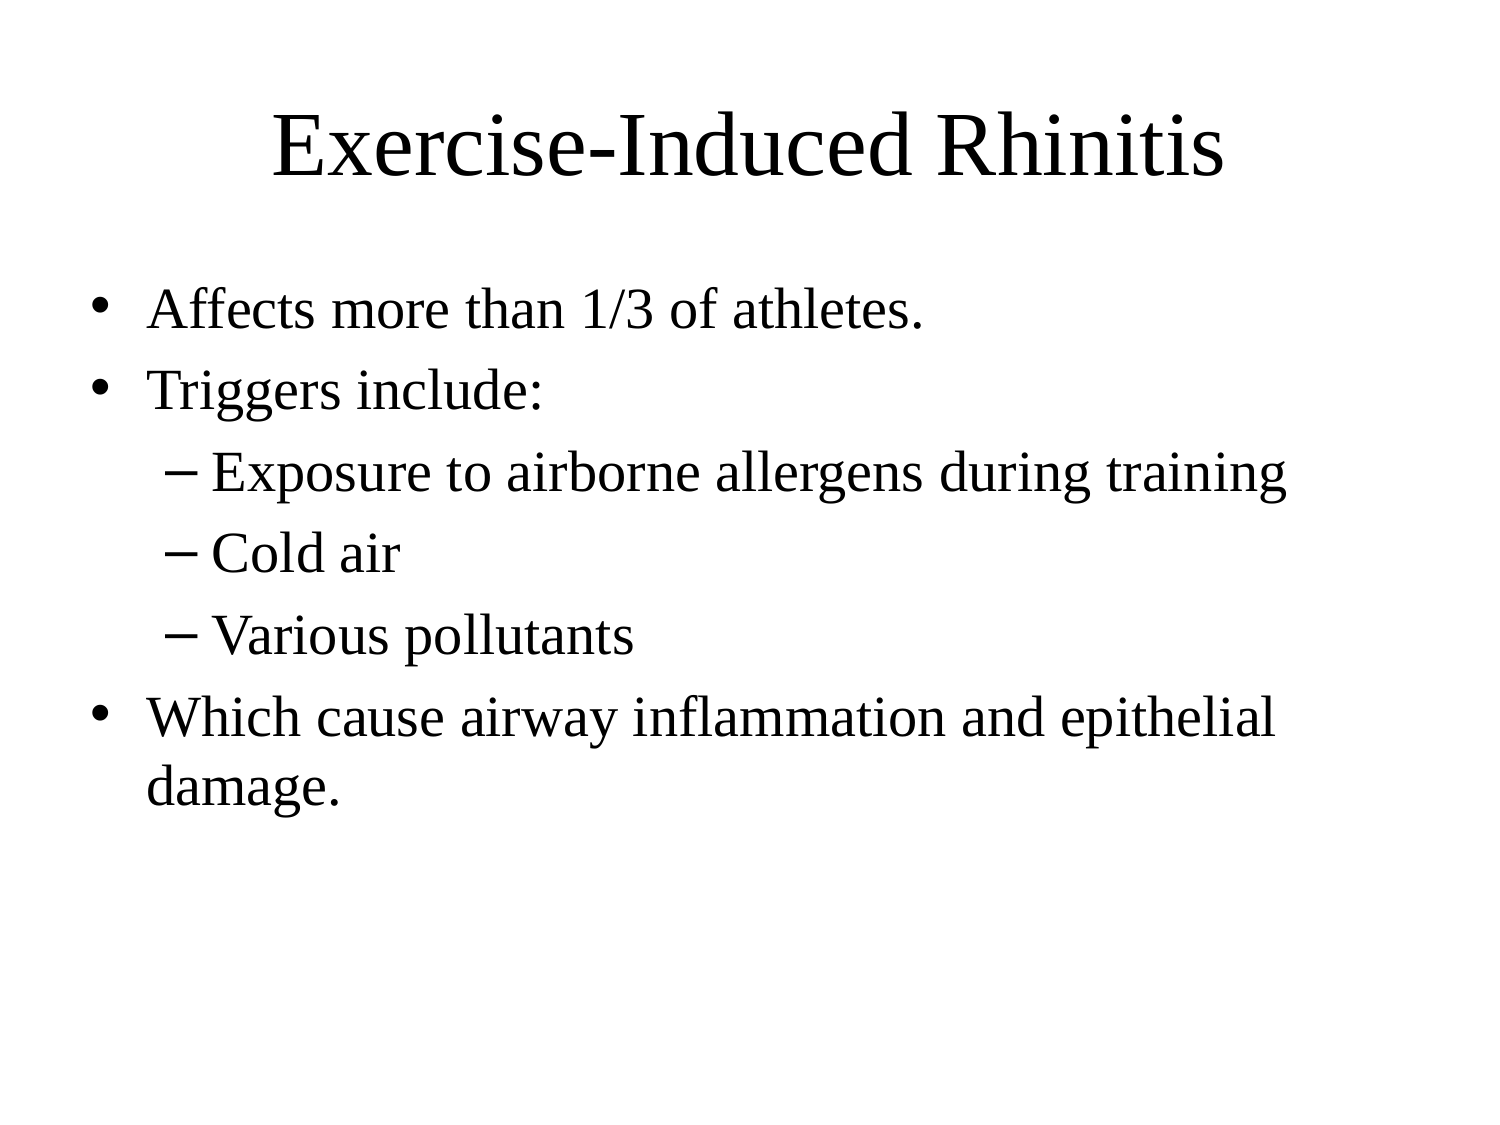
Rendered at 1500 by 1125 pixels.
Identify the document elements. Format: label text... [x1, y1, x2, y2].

title Exercise-Induced Rhinitis [75, 45, 1425, 233]
list Affects more than 1/3 of athletes. Triggers include: Exposure to airborne allergens during training Cold air Various pollutants Which cause airway inflammation and epithelial damage. [75, 262, 1425, 1005]
